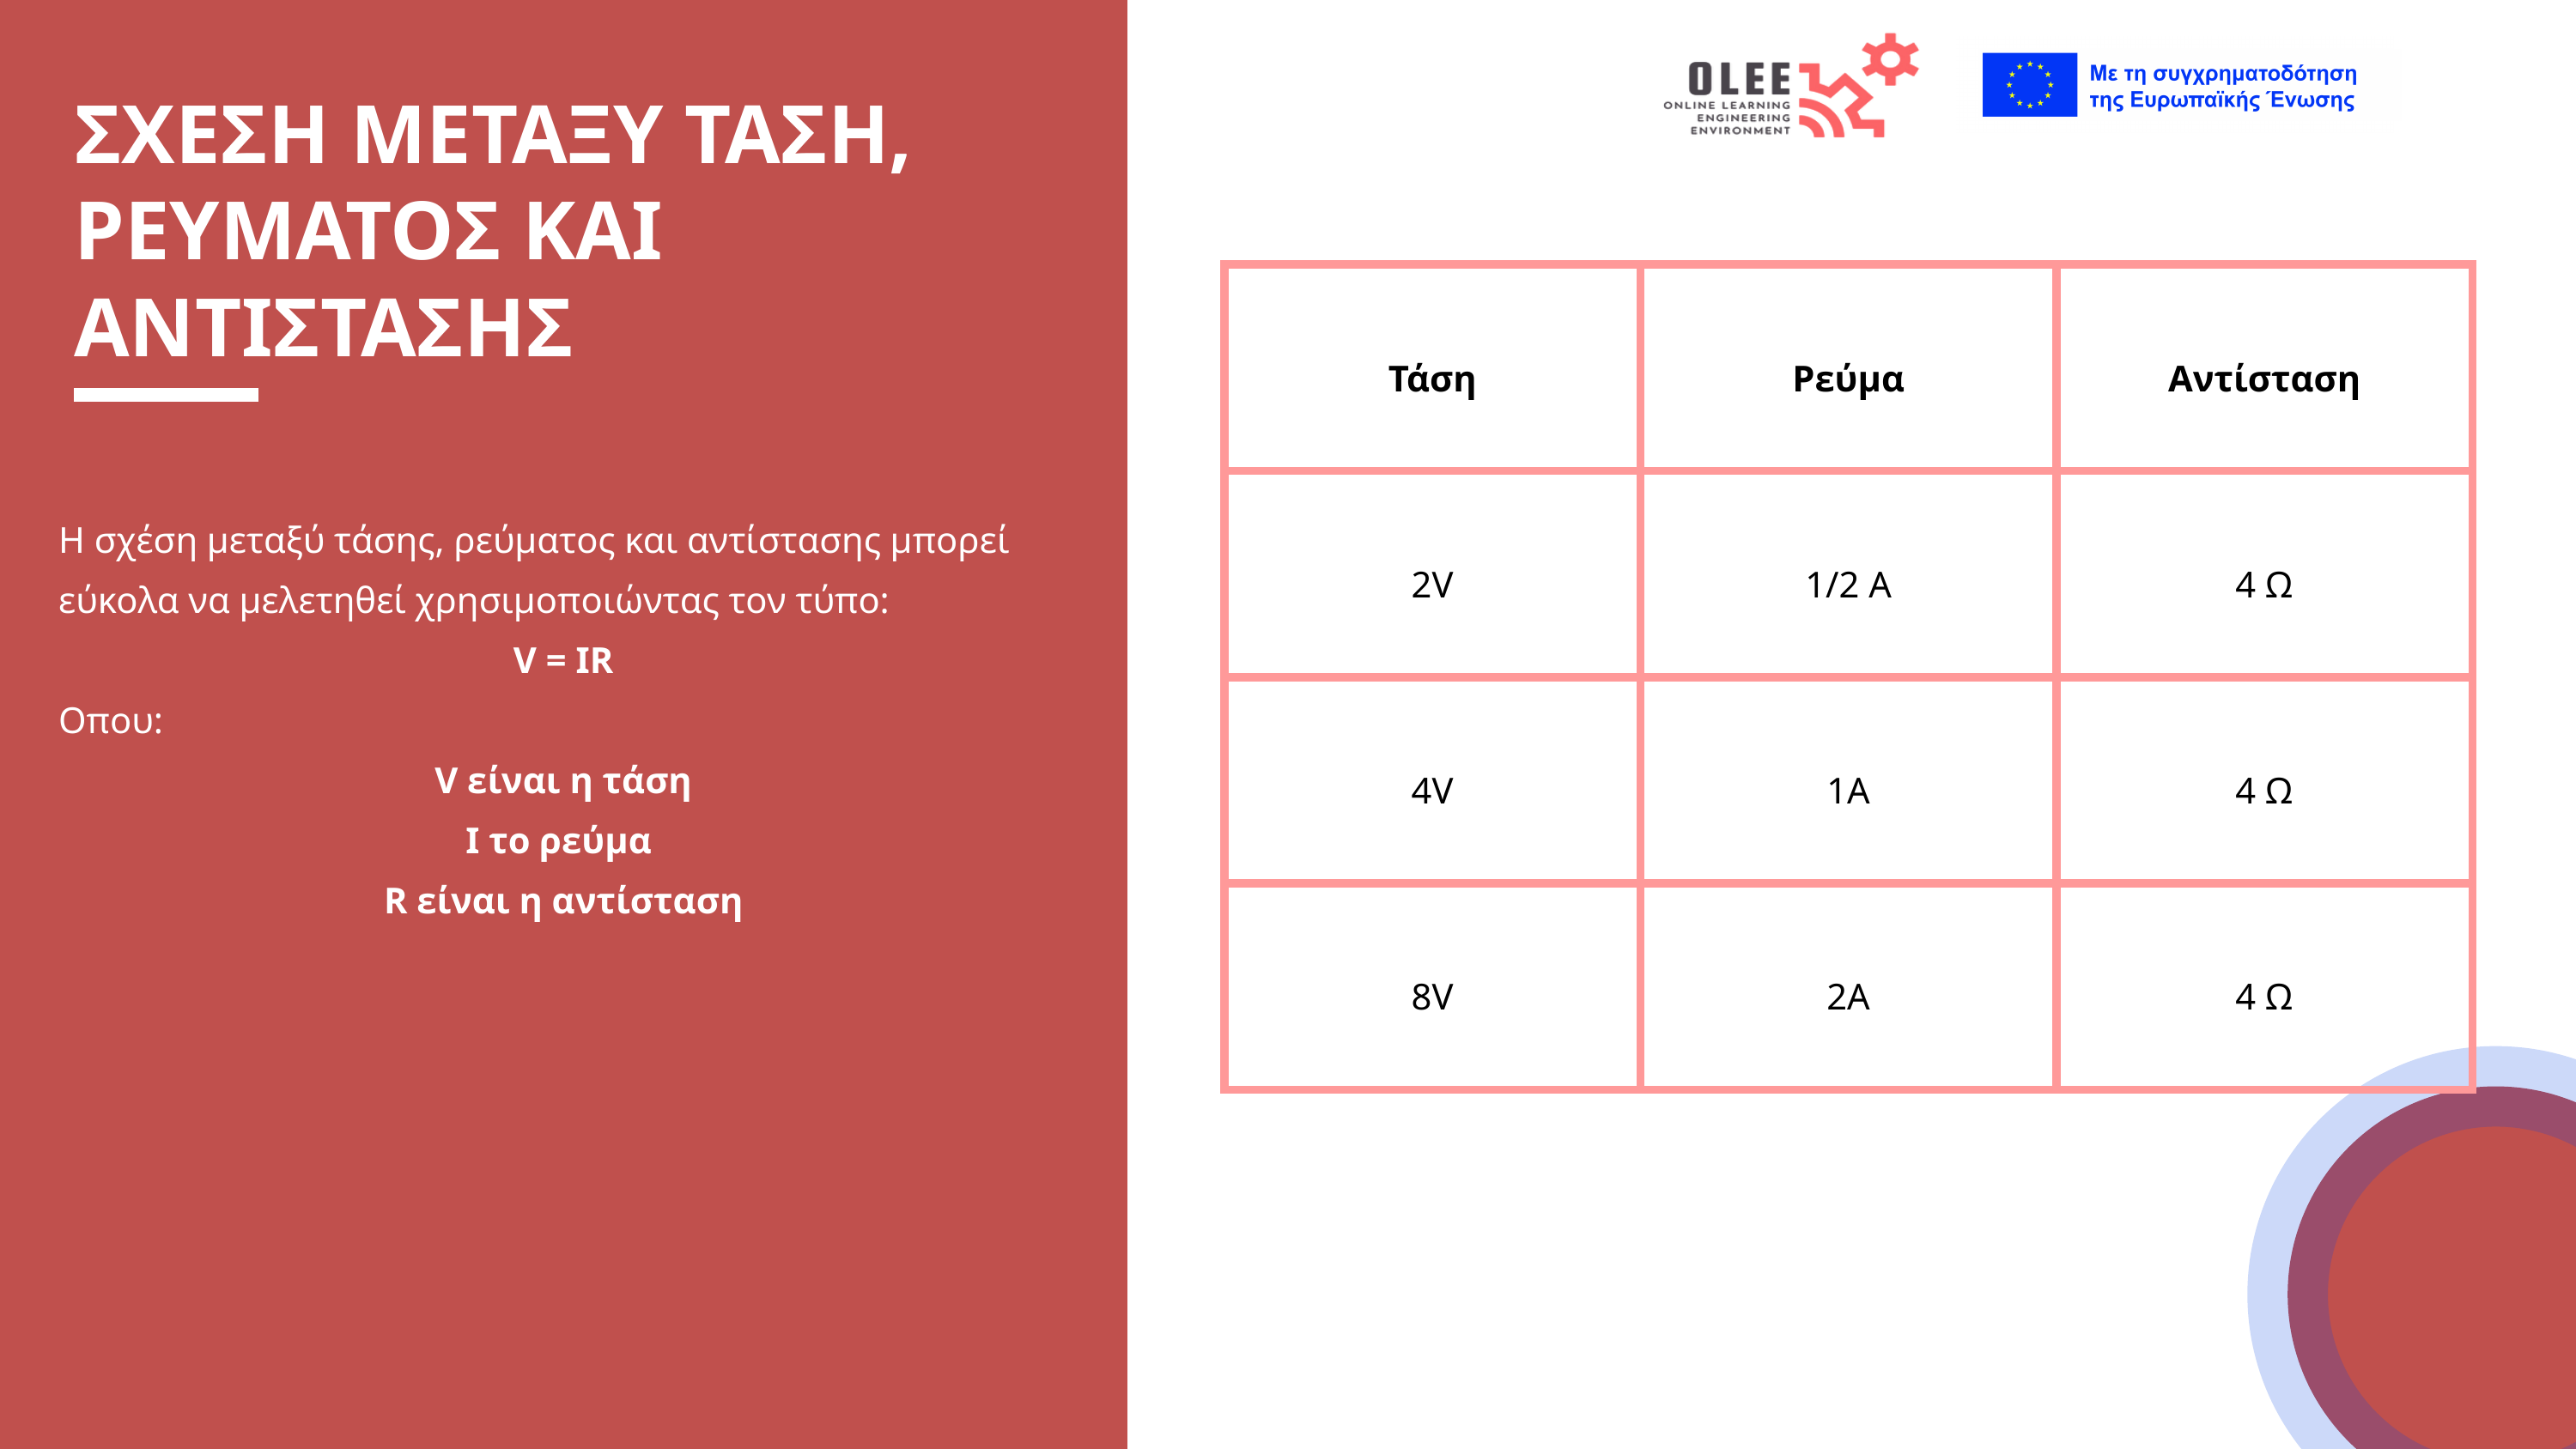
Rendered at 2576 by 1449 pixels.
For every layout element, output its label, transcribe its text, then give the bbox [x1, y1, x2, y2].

text_box [1975, 19, 2413, 142]
text_box [2287, 1086, 2576, 1449]
table_cell 4V [1229, 682, 1637, 879]
table_cell 4 Ω [2061, 475, 2469, 673]
table_cell 2Α [1644, 888, 2052, 1086]
table_header Αντίσταση [2061, 269, 2469, 467]
table_cell 4 Ω [2061, 682, 2469, 879]
table_header Τάση [1229, 269, 1637, 467]
table_cell 1/2 Α [1644, 475, 2052, 673]
table_cell 1Α [1644, 682, 2052, 879]
table_cell 8V [1229, 888, 1637, 1086]
table_header Ρεύμα [1644, 269, 2052, 467]
text_box [0, 0, 1127, 1449]
table_cell 4 Ω [2061, 888, 2469, 1086]
picture [1956, 36, 2402, 133]
table_cell 2V [1229, 475, 1637, 673]
text_box Η σχέση μεταξύ τάσης, ρεύματος και αντίστασης μπορεί εύκολα να μελετηθεί χρησιμοποιώντας τον τύπο: V = IR Οπου: V είναι η τάση Ι το ρεύμα R είναι η αντίσταση [58, 500, 1069, 922]
text_box ΣΧΕΣΗ ΜΕΤΑΞΥ ΤΑΣΗ, ΡΕΥΜΑΤΟΣ ΚΑΙ ΑΝΤΙΣΤΑΣΗΣ [74, 82, 1090, 373]
text_box [1628, 0, 1958, 256]
